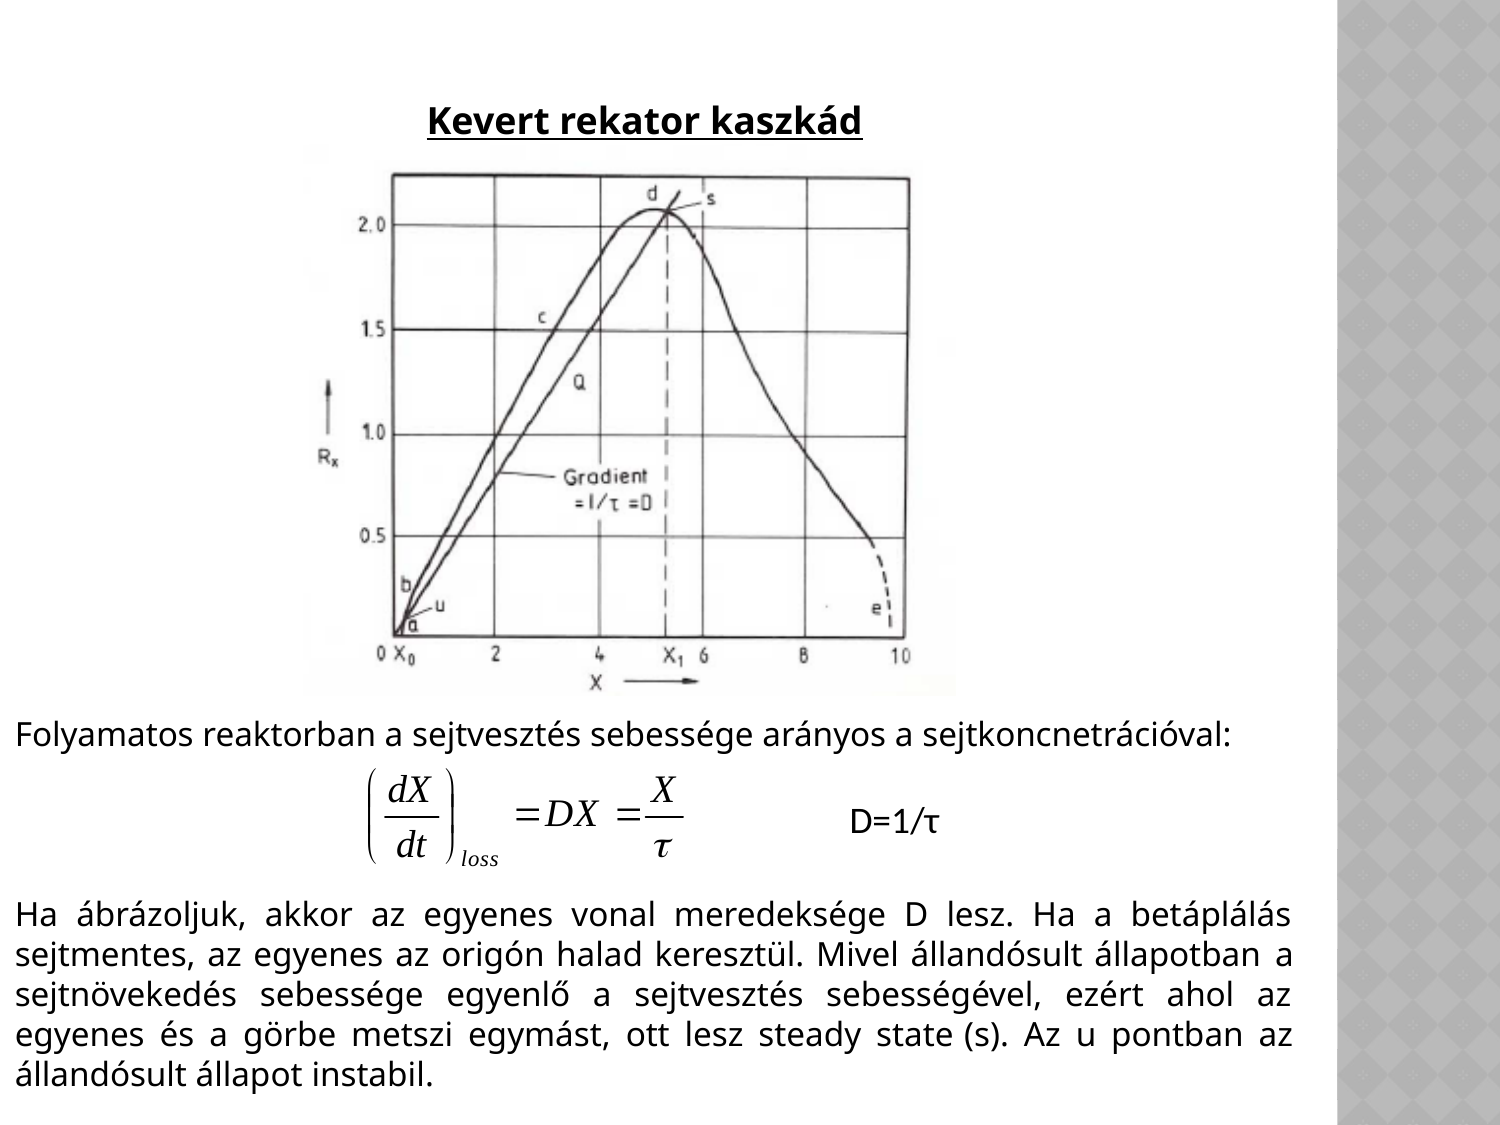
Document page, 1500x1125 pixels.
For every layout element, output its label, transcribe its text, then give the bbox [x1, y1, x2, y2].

text_box Folyamatos reaktorban a sejtvesztés sebessége arányos a sejtkoncnetrációval: [0, 706, 1260, 761]
text_box Ha ábrázoljuk, akkor az egyenes vonal meredeksége D lesz. Ha a betáplálás sejtmentes, az egyenes az origón halad keresztül. Mivel állandósult állapotban a sejtnövekedés sebessége egyenlő a sejtvesztés sebességével, ezért ahol az egyenes és a görbe metszi egymást, ott lesz steady state (s). Az u pontban az állandósult állapot instabil. [0, 885, 1309, 1101]
text_box Kevert rekator kaszkád [64, 89, 1225, 150]
picture [303, 144, 956, 697]
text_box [359, 761, 692, 876]
text_box D=1/τ [834, 788, 955, 848]
